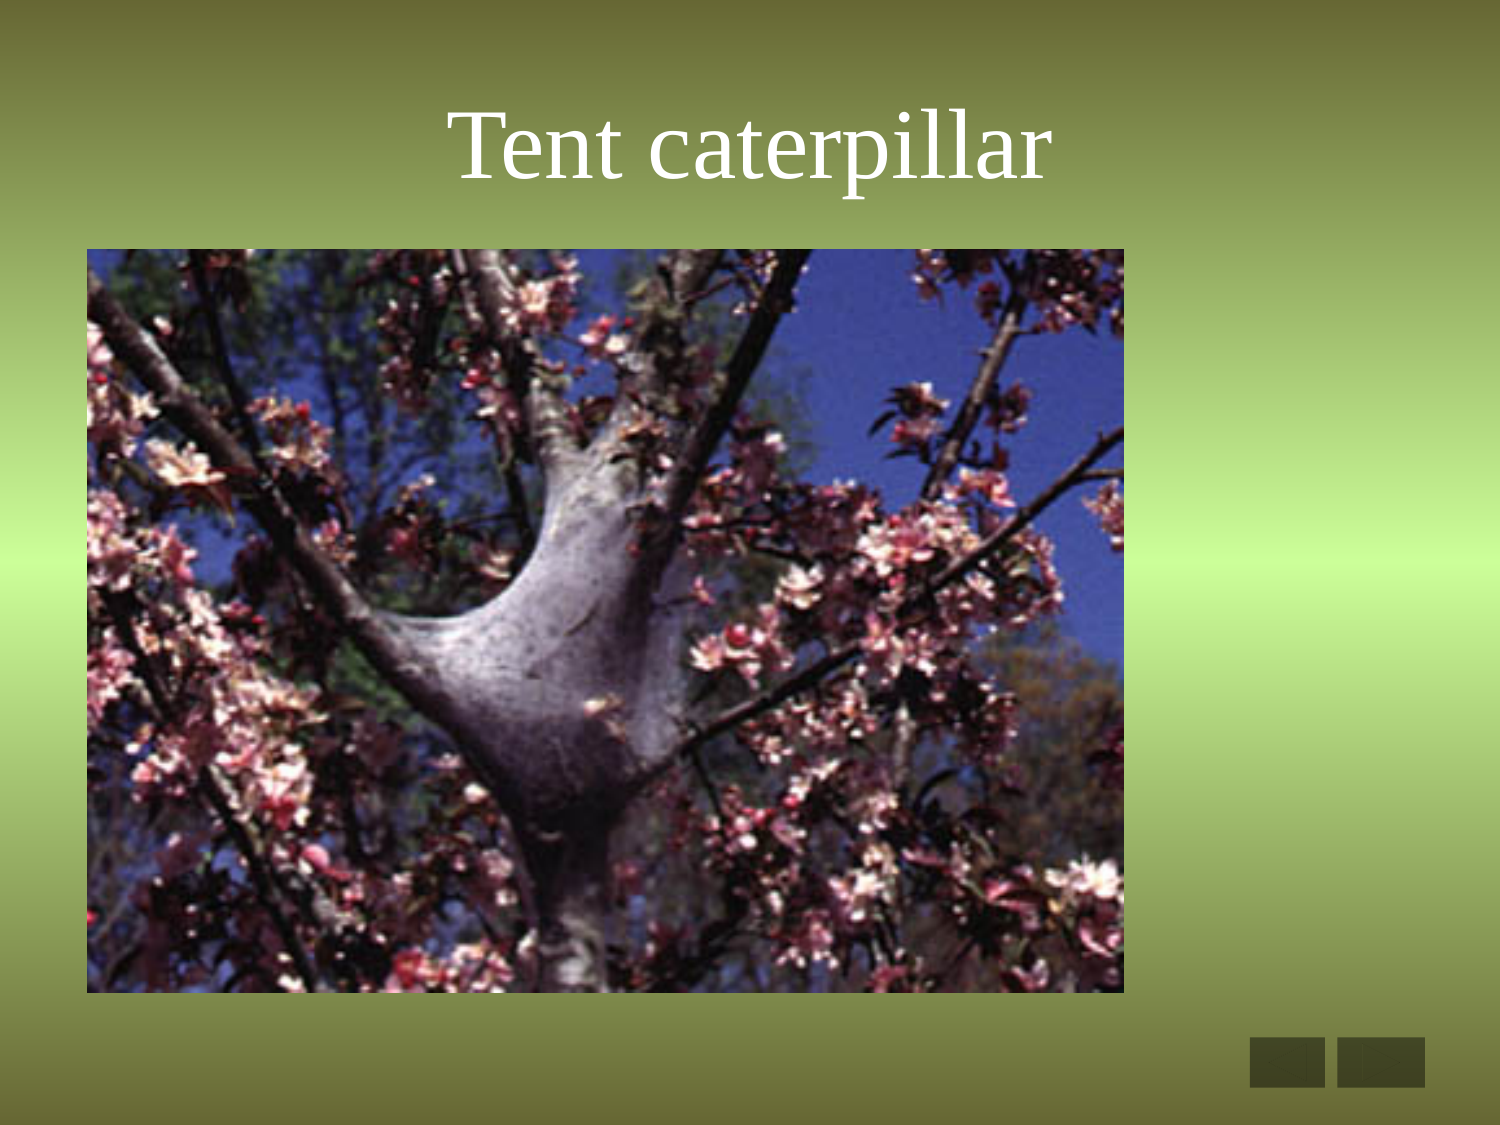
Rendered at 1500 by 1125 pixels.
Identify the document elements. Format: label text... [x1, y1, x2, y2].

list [87, 249, 1124, 993]
title Tent caterpillar [75, 45, 1425, 233]
